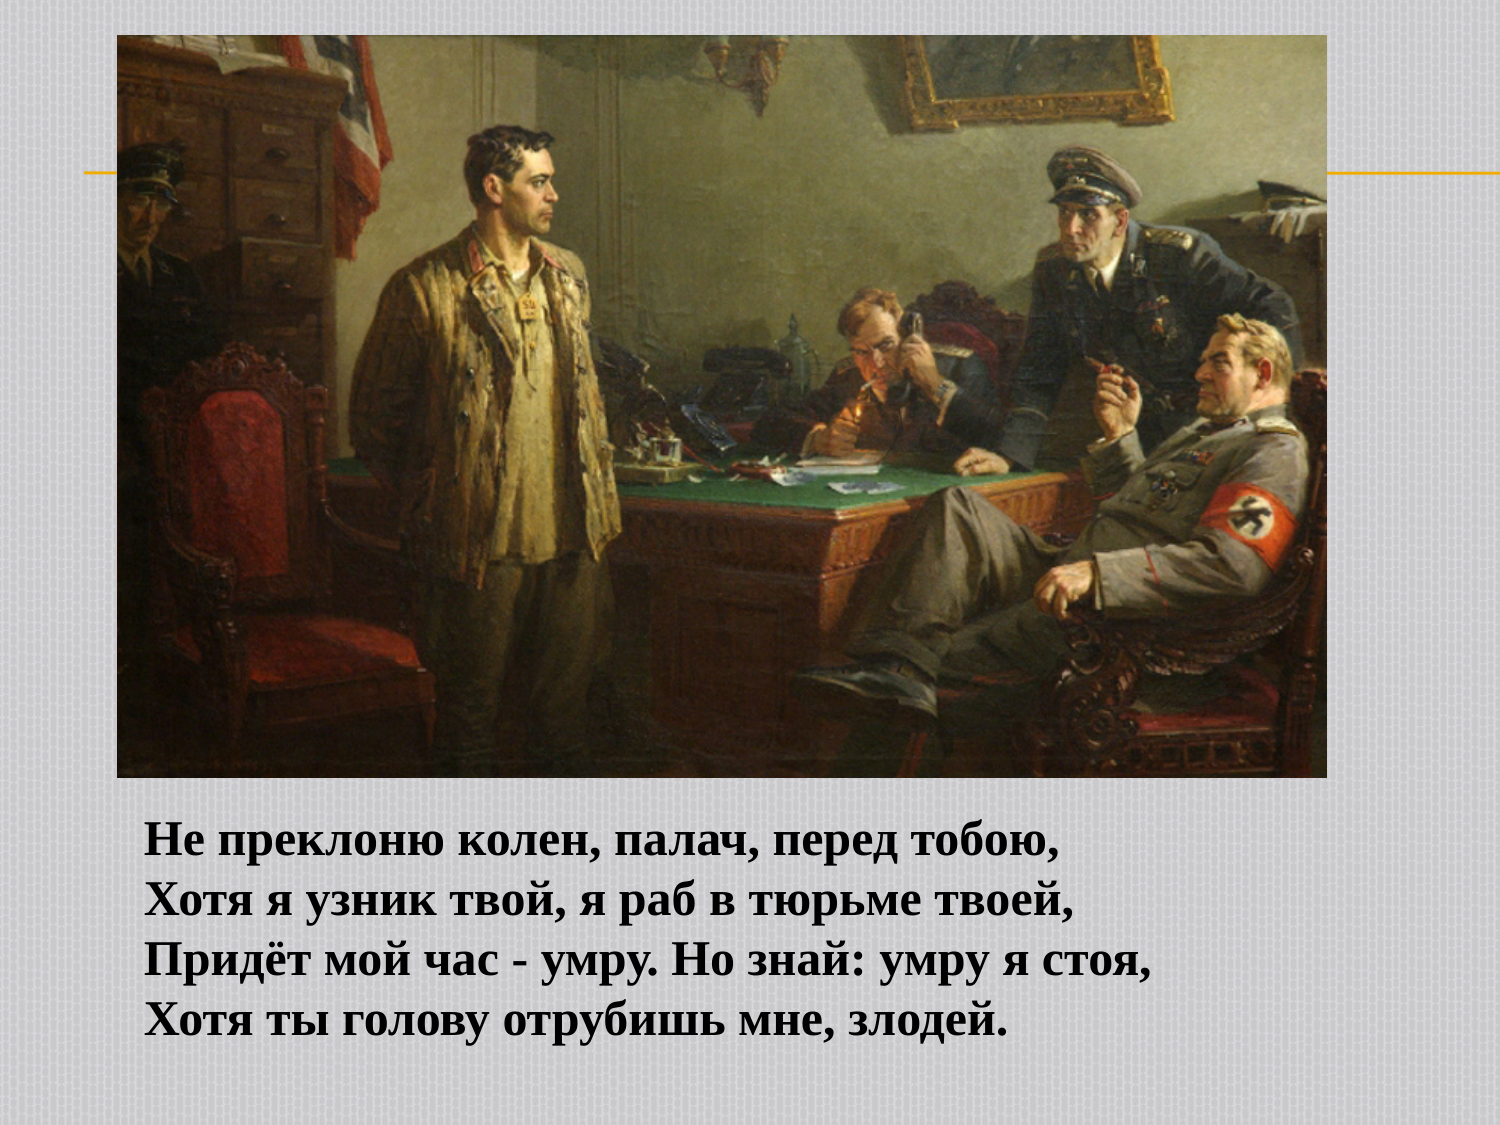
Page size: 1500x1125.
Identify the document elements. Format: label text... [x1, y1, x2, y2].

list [116, 34, 1328, 778]
text_box Не преклоню колен, палач, перед тобою, Хотя я узник твой, я раб в тюрьме твоей, Придёт мой час - умру. Но знай: умру я стоя, Хотя ты голову отрубишь мне, злодей. [128, 798, 1254, 1054]
